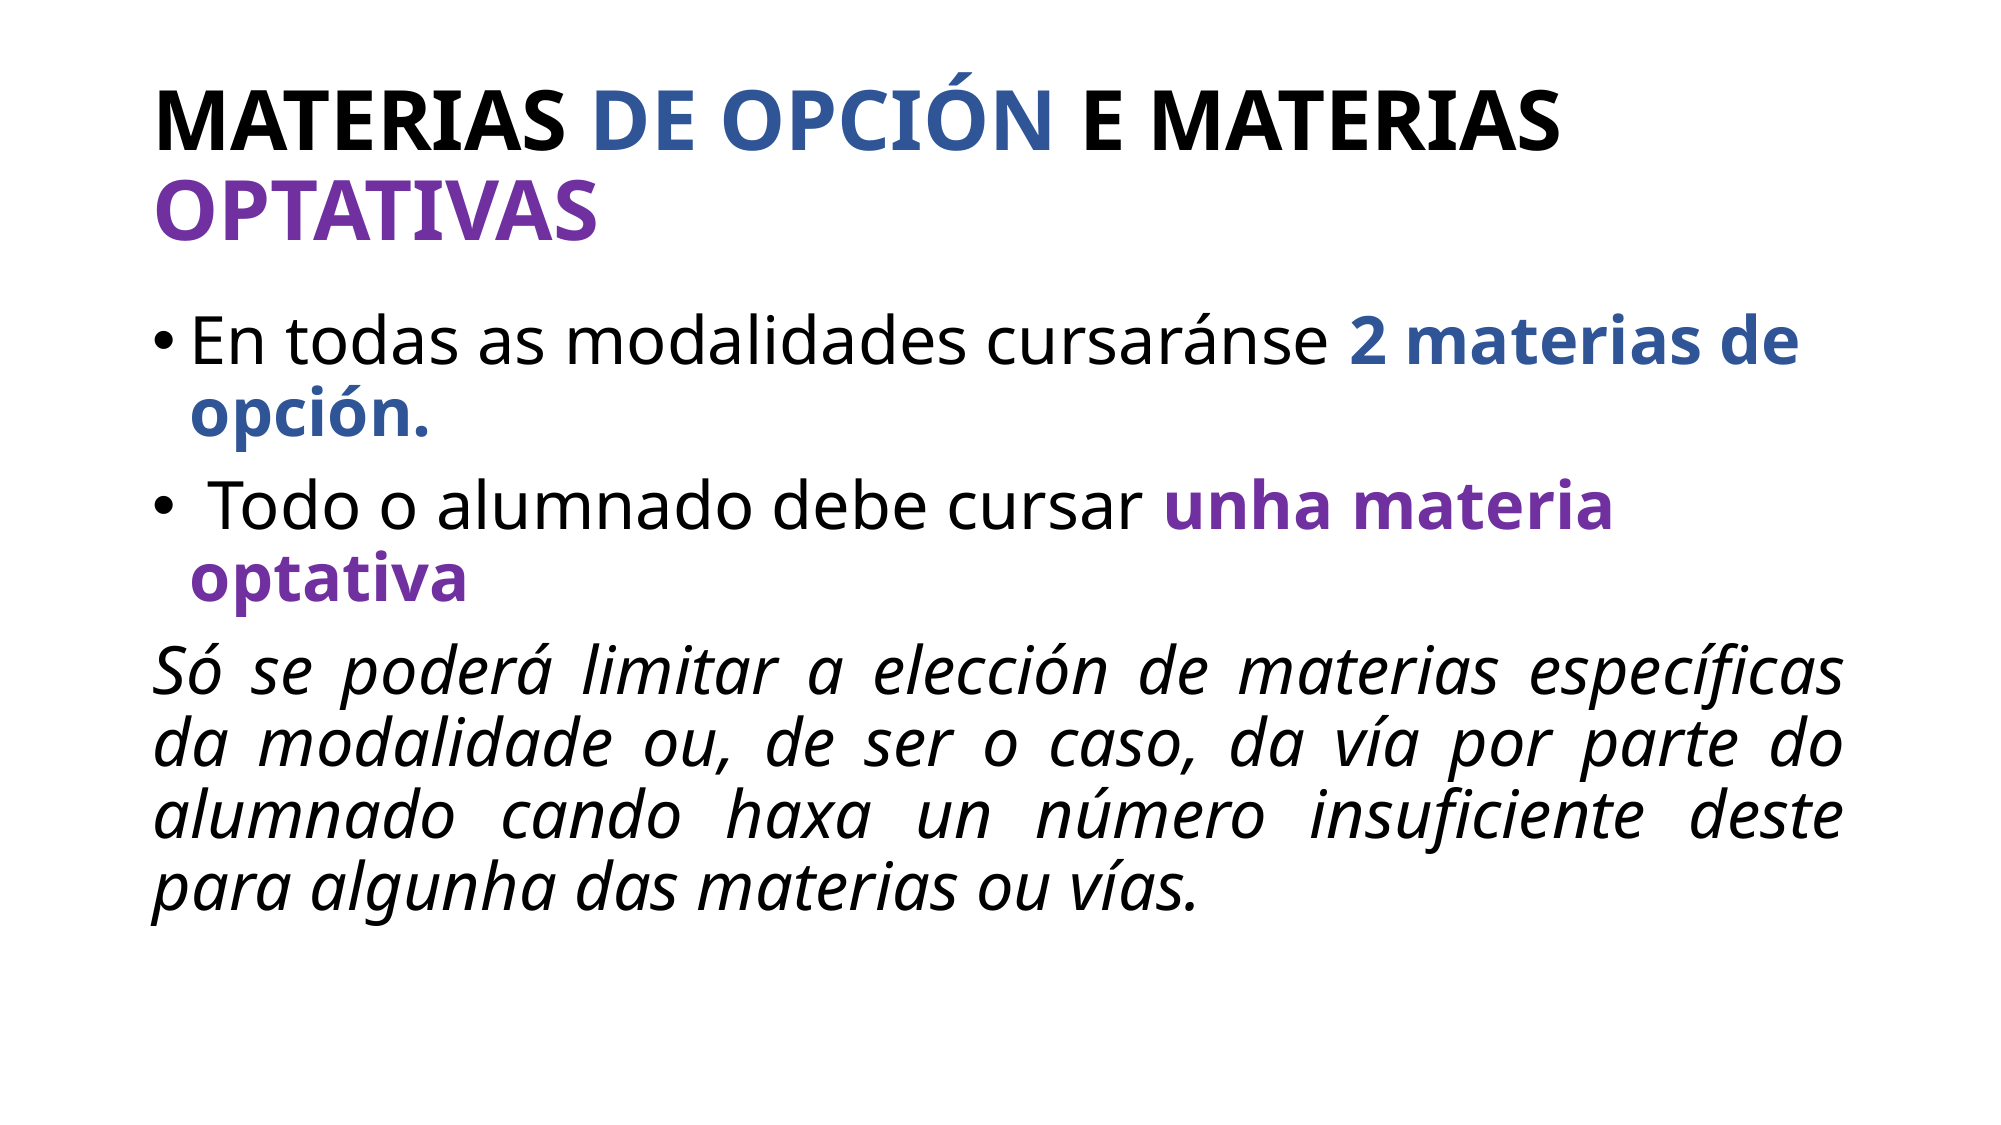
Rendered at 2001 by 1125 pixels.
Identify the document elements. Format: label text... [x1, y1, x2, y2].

list En todas as modalidades cursaránse 2 materias de opción. Todo o alumnado debe cursar unha materia optativa Só se poderá limitar a elección de materias específicas da modalidade ou, de ser o caso, da vía por parte do alumnado cando haxa un número insuficiente deste para algunha das materias ou vías. [137, 299, 1863, 1014]
title MATERIAS DE OPCIÓN E MATERIAS OPTATIVAS [137, 59, 1863, 278]
